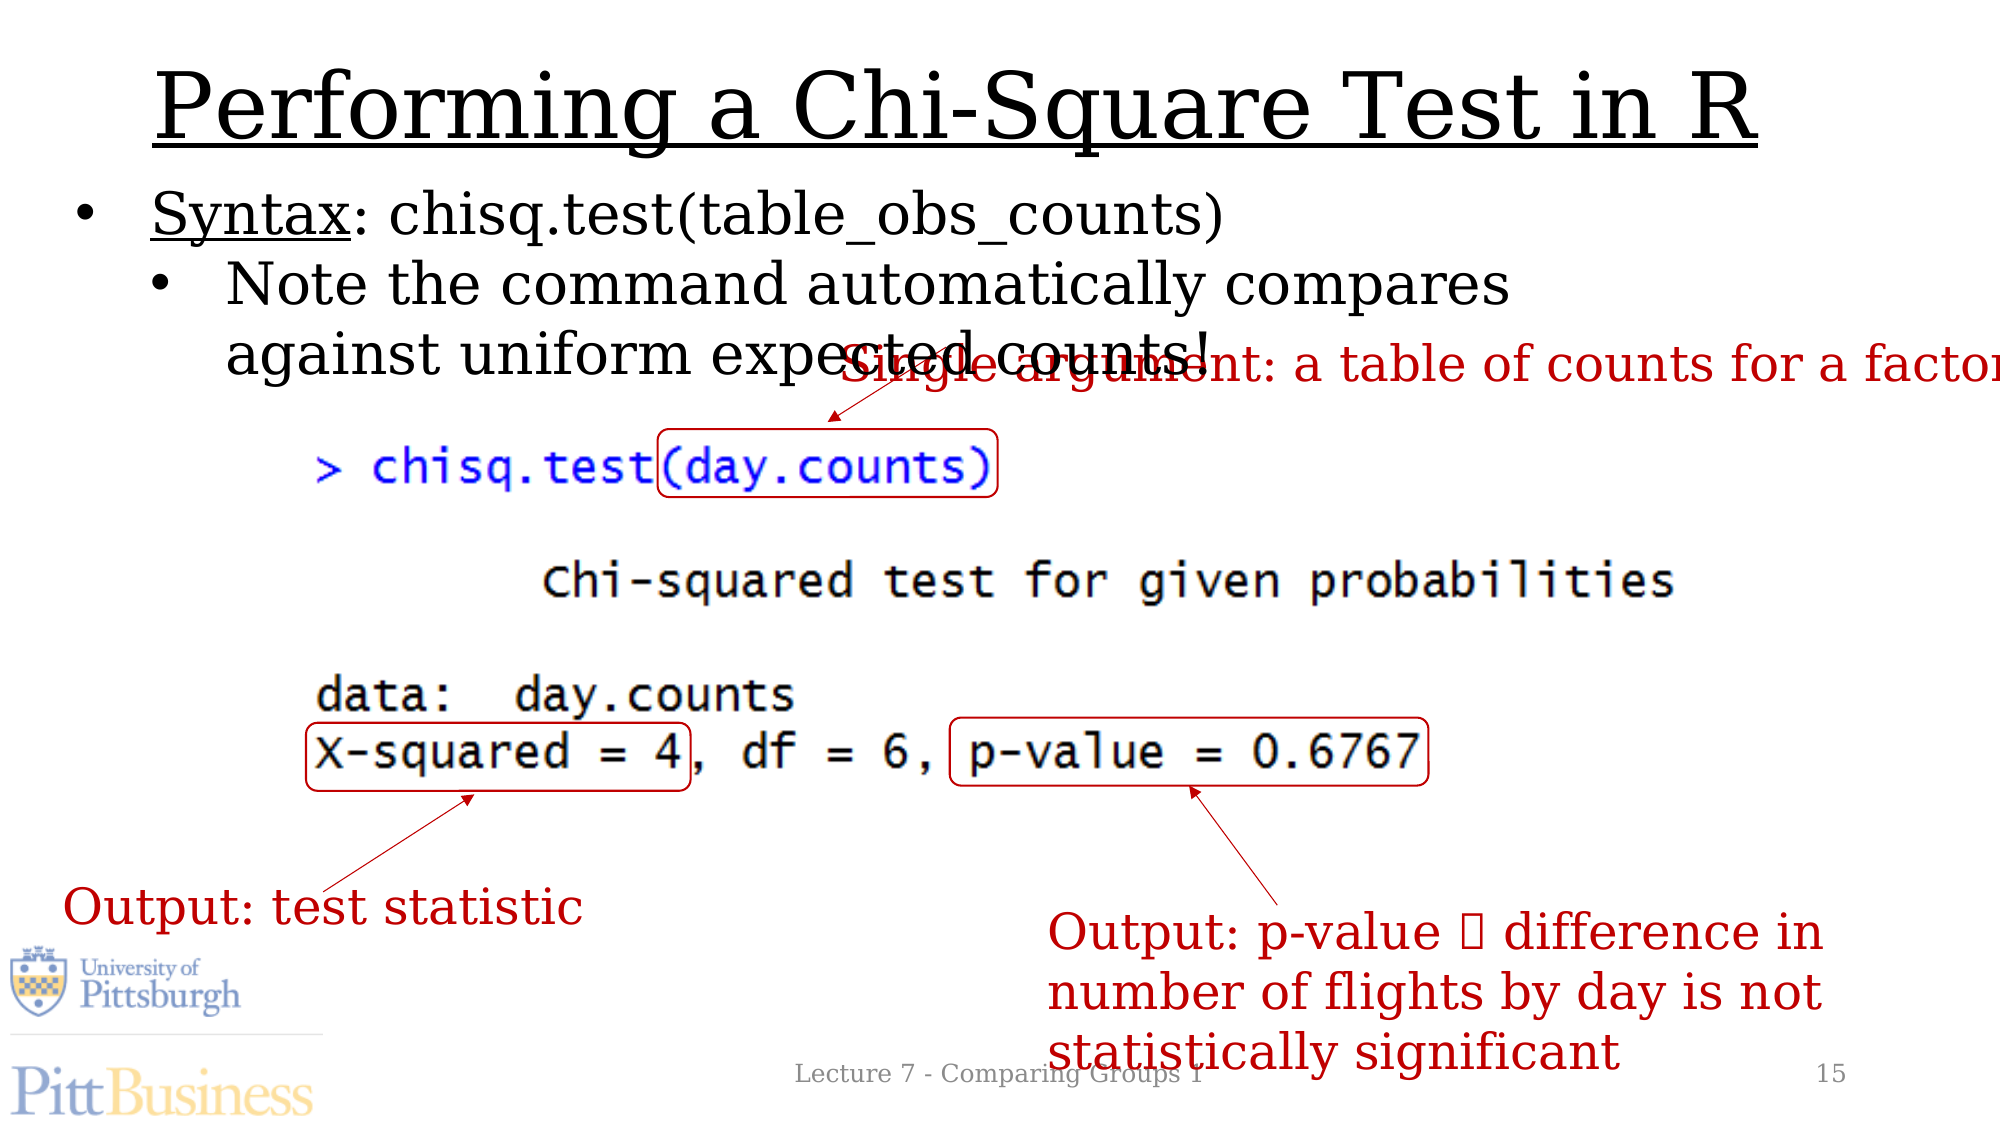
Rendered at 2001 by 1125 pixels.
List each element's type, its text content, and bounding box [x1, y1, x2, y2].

footer Lecture 7 - Comparing Groups 1 [662, 1042, 1338, 1103]
text_box Output: test statistic [47, 867, 600, 942]
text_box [827, 346, 947, 422]
text_box Single argument: a table of counts for a factor [947, 323, 2000, 399]
slide_number 15 [1412, 1042, 1863, 1103]
title Performing a Chi-Square Test in R [137, 0, 1863, 218]
text_box Syntax: chisq.test(table_obs_counts) Note the command automatically compares against uniform expected counts! [60, 168, 1665, 394]
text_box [1188, 785, 1278, 906]
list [296, 442, 1704, 795]
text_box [323, 794, 475, 892]
text_box Output: p-value  difference in number of flights by day is not statistically significant [1032, 891, 1987, 1087]
text_box [656, 428, 999, 442]
